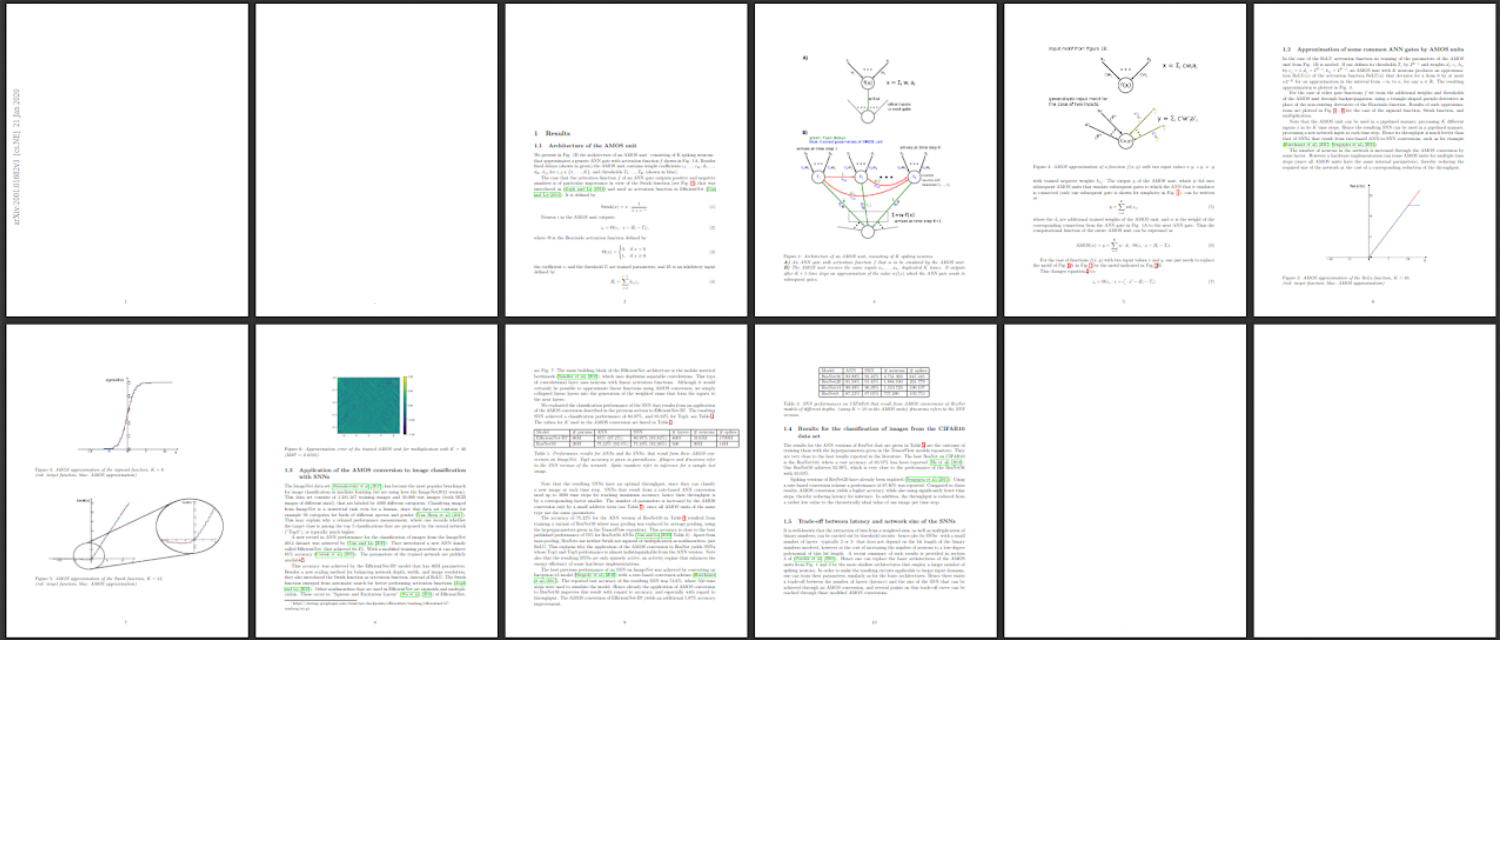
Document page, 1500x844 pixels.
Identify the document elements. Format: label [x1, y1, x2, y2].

picture [0, 0, 1500, 640]
